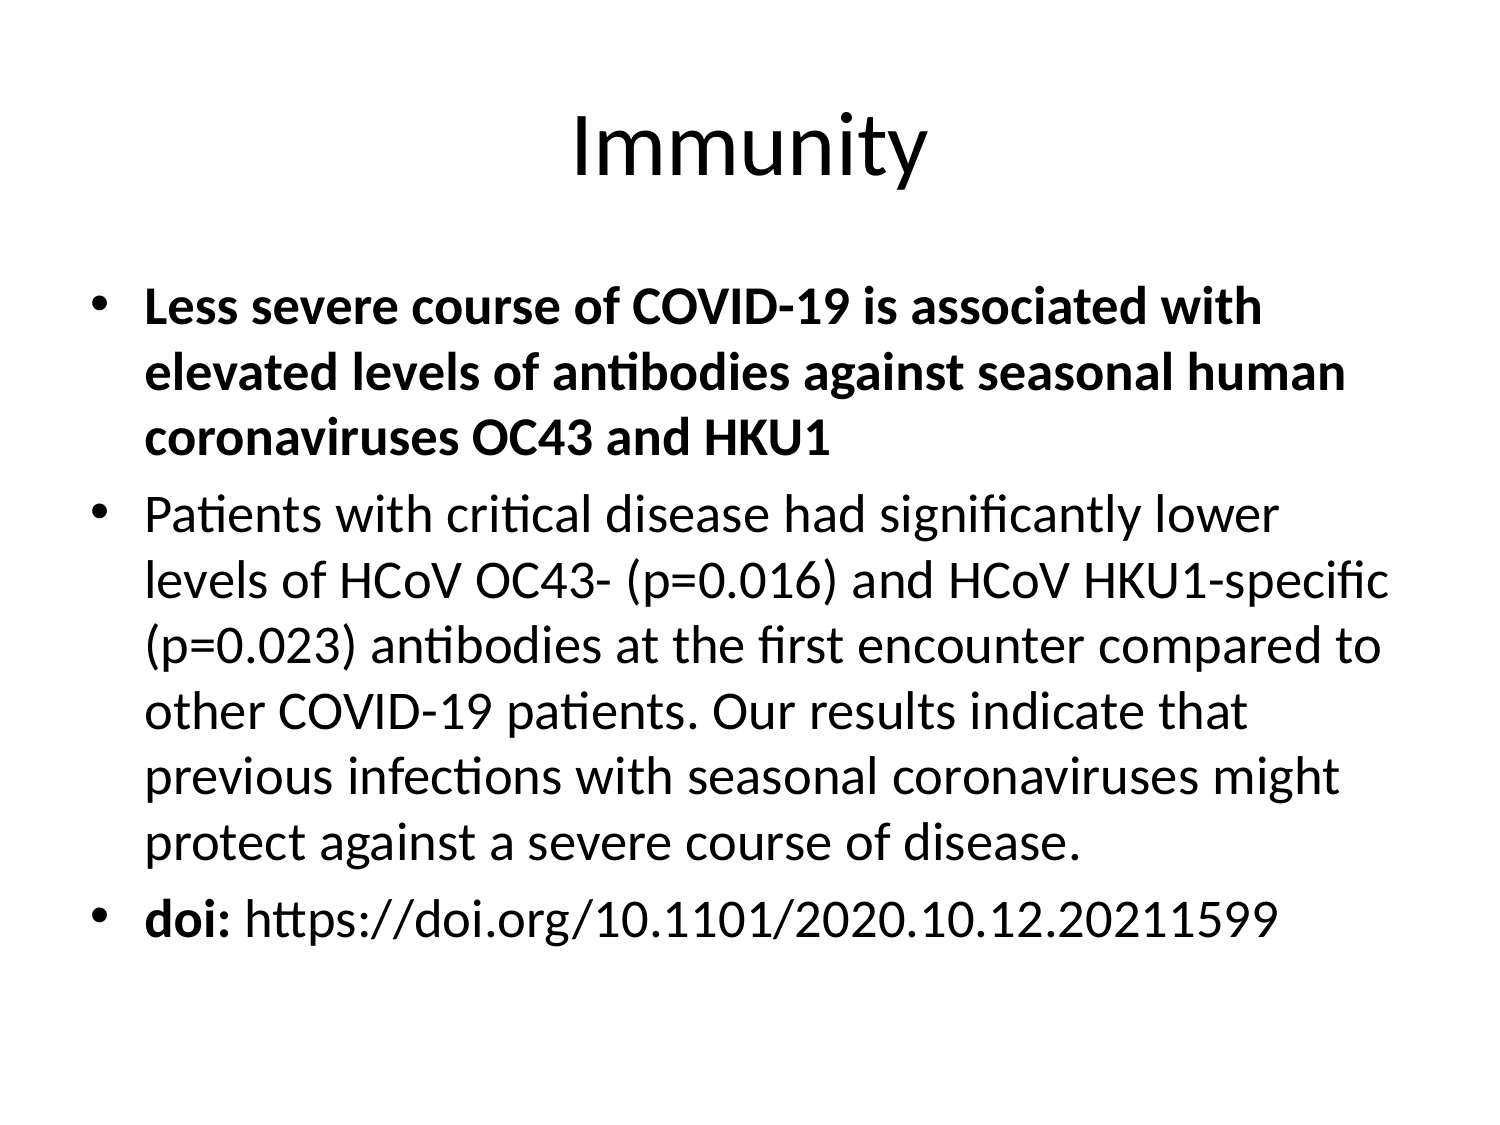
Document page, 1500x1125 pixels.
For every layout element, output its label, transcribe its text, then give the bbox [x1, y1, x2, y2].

list Less severe course of COVID-19 is associated with elevated levels of antibodies against seasonal human coronaviruses OC43 and HKU1 Patients with critical disease had significantly lower levels of HCoV OC43- (p=0.016) and HCoV HKU1-specific (p=0.023) antibodies at the first encounter compared to other COVID-19 patients. Our results indicate that previous infections with seasonal coronaviruses might protect against a severe course of disease. doi: https://doi.org/10.1101/2020.10.12.20211599 [75, 262, 1425, 1005]
title Immunity [75, 45, 1425, 233]
